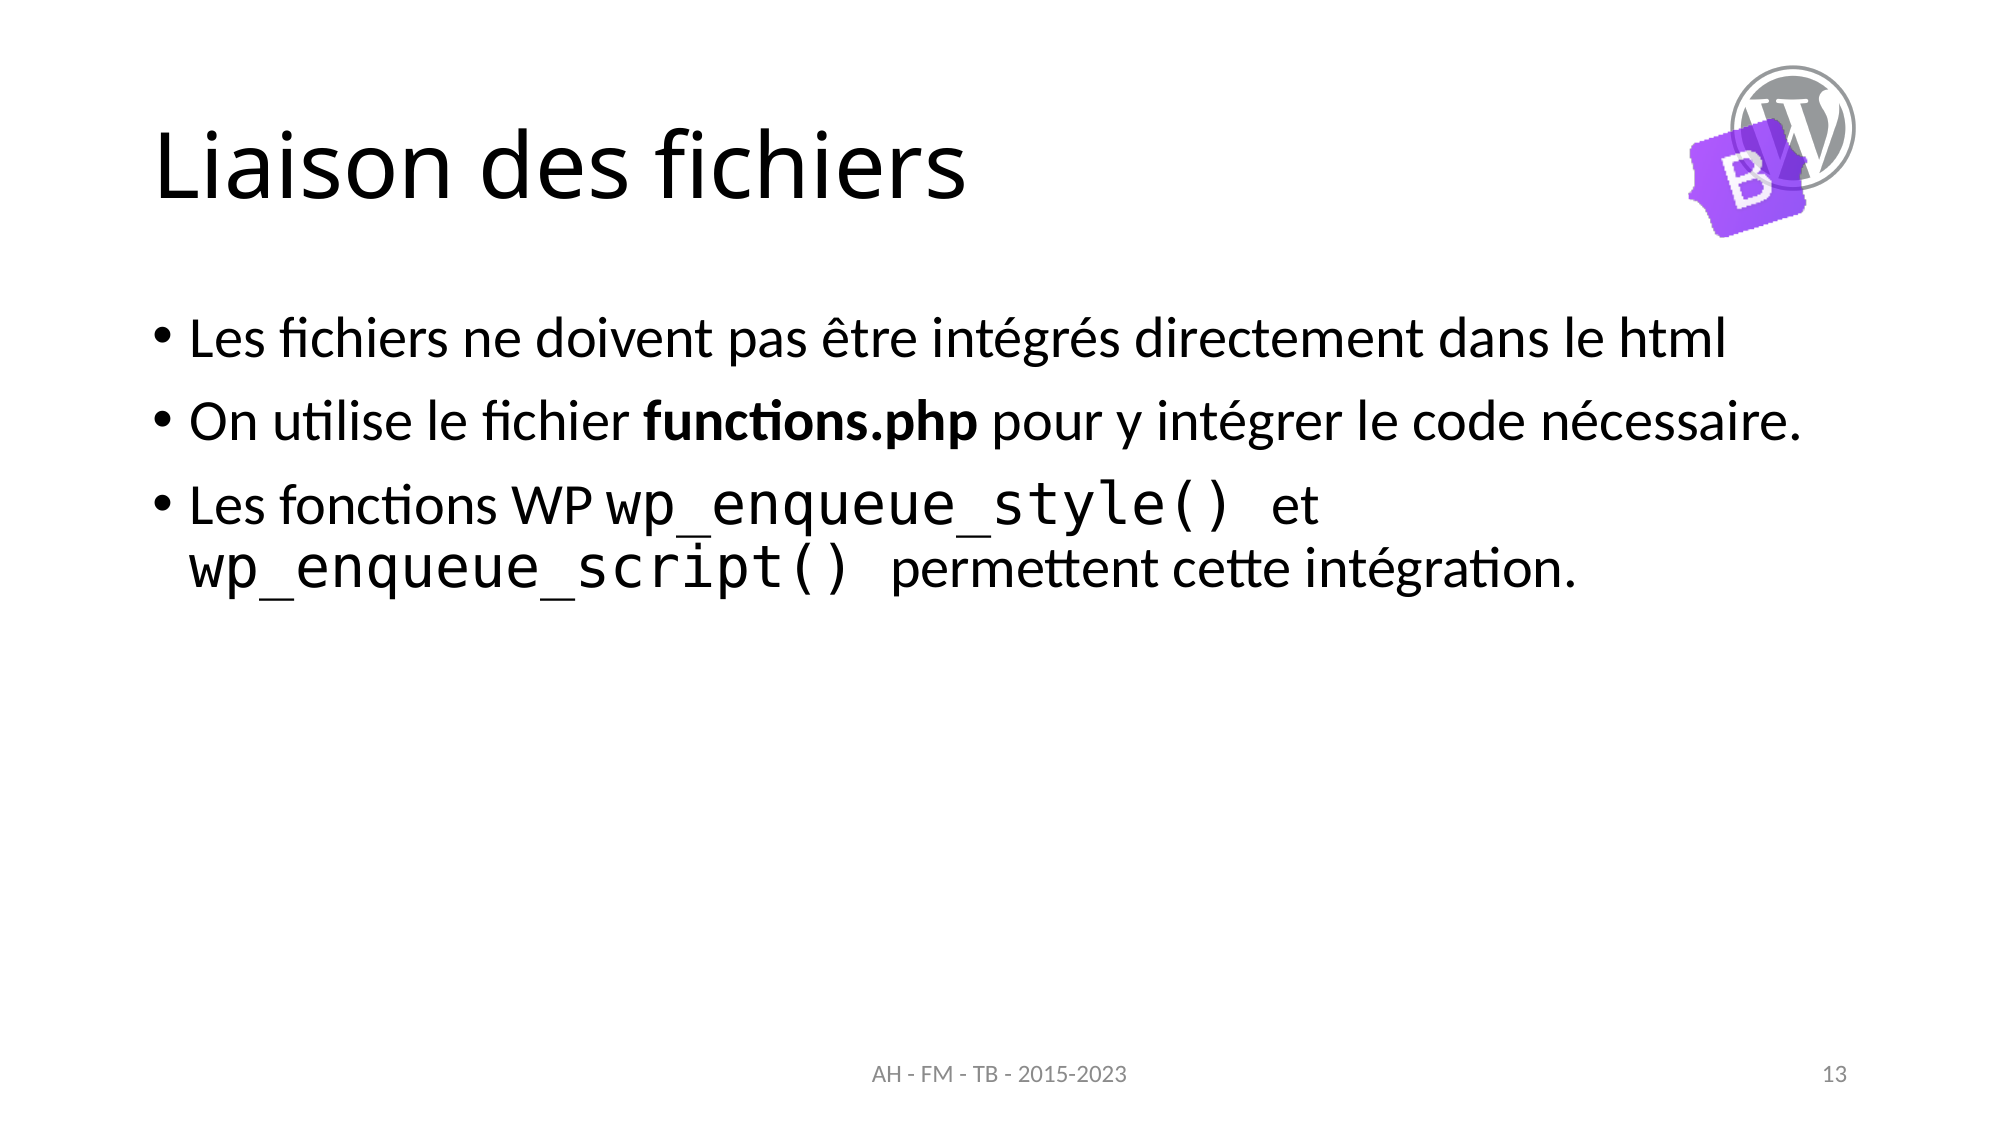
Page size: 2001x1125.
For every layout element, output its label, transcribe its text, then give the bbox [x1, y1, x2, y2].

list Les fichiers ne doivent pas être intégrés directement dans le html On utilise le fichier functions.php pour y intégrer le code nécessaire. Les fonctions WP wp_enqueue_style() et wp_enqueue_script() permettent cette intégration. [137, 299, 1863, 1014]
footer AH - FM - TB - 2015-2023 [662, 1042, 1338, 1103]
slide_number 13 [1412, 1042, 1863, 1103]
title Liaison des fichiers [137, 59, 1863, 278]
